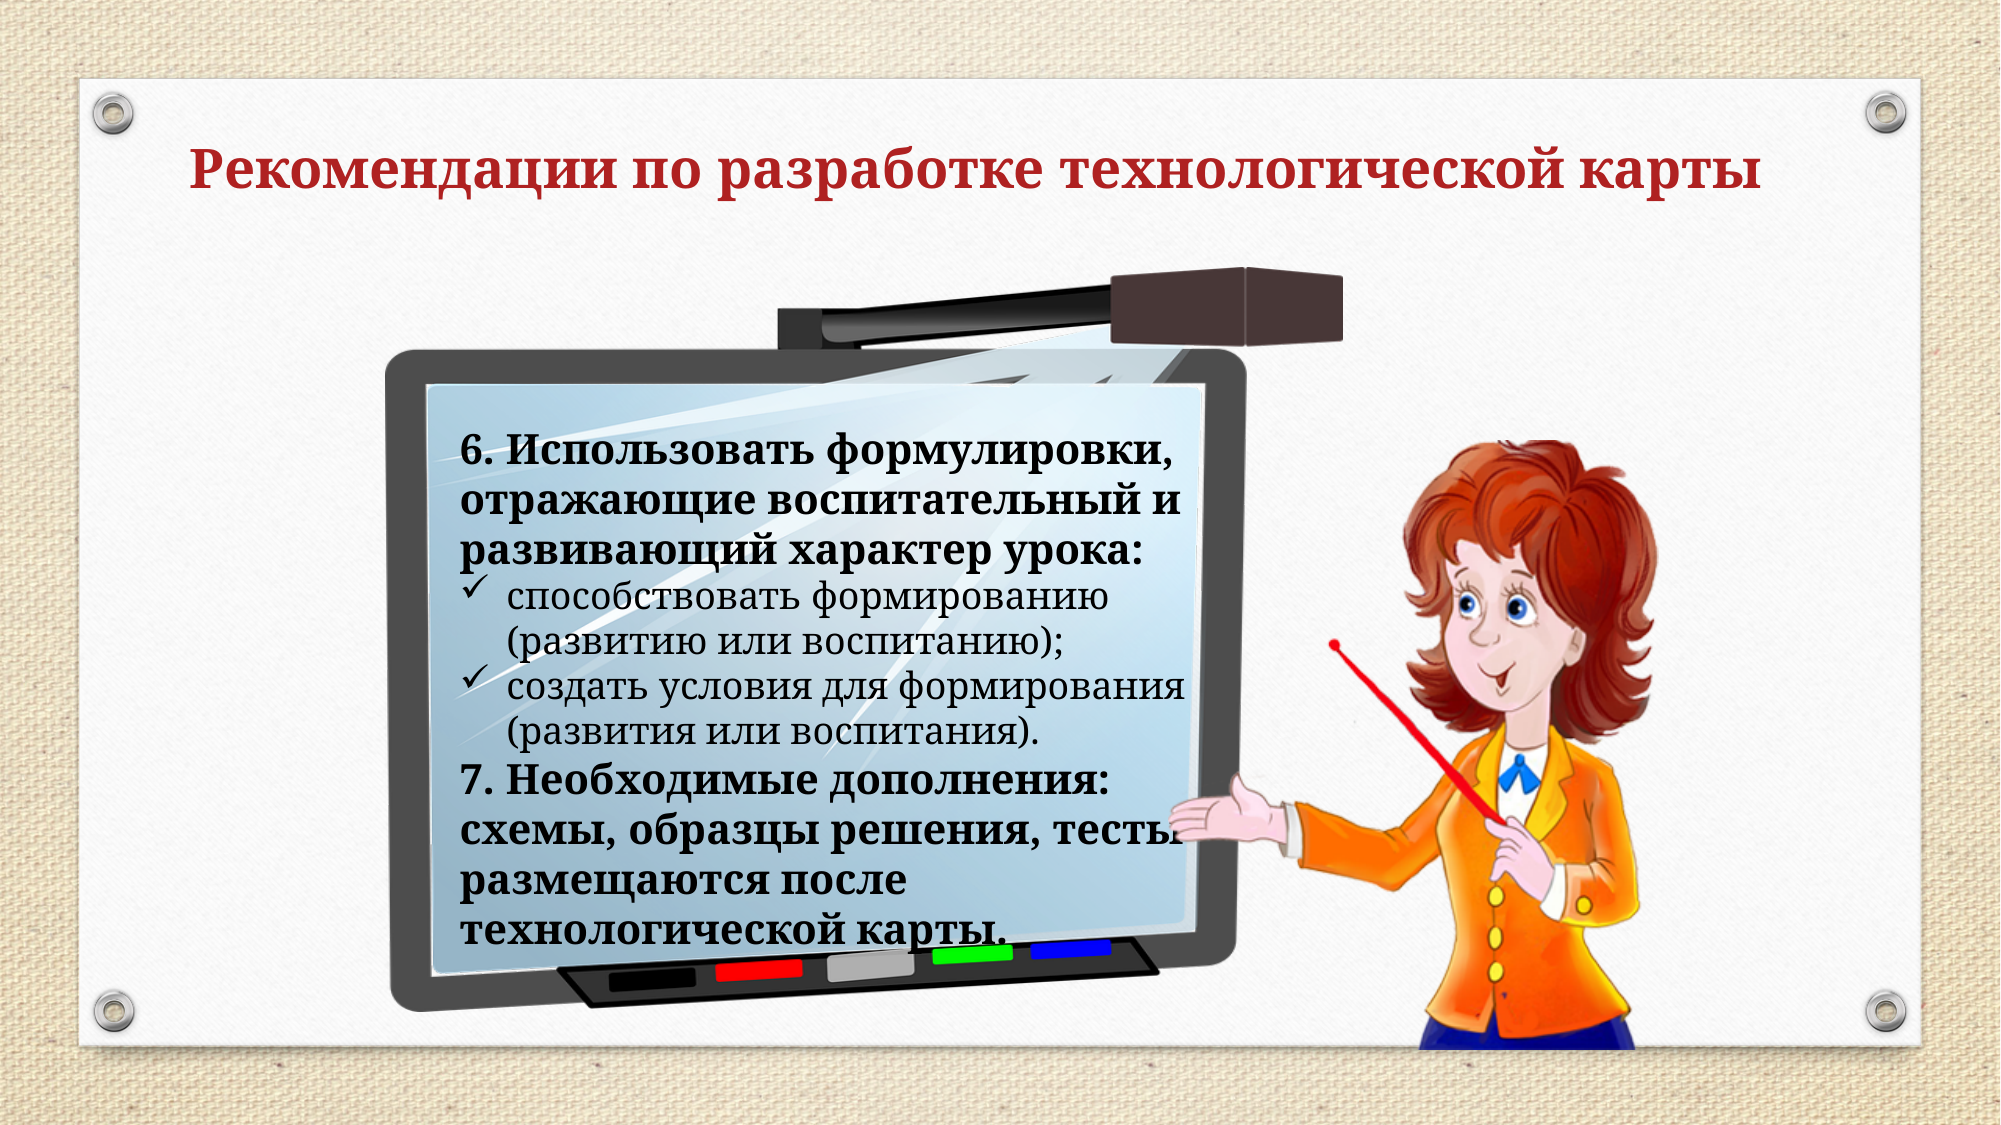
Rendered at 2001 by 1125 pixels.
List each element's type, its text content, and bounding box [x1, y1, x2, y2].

picture [0, 0, 2001, 1125]
text_box Рекомендации по разработке технологической карты [114, 104, 1839, 230]
